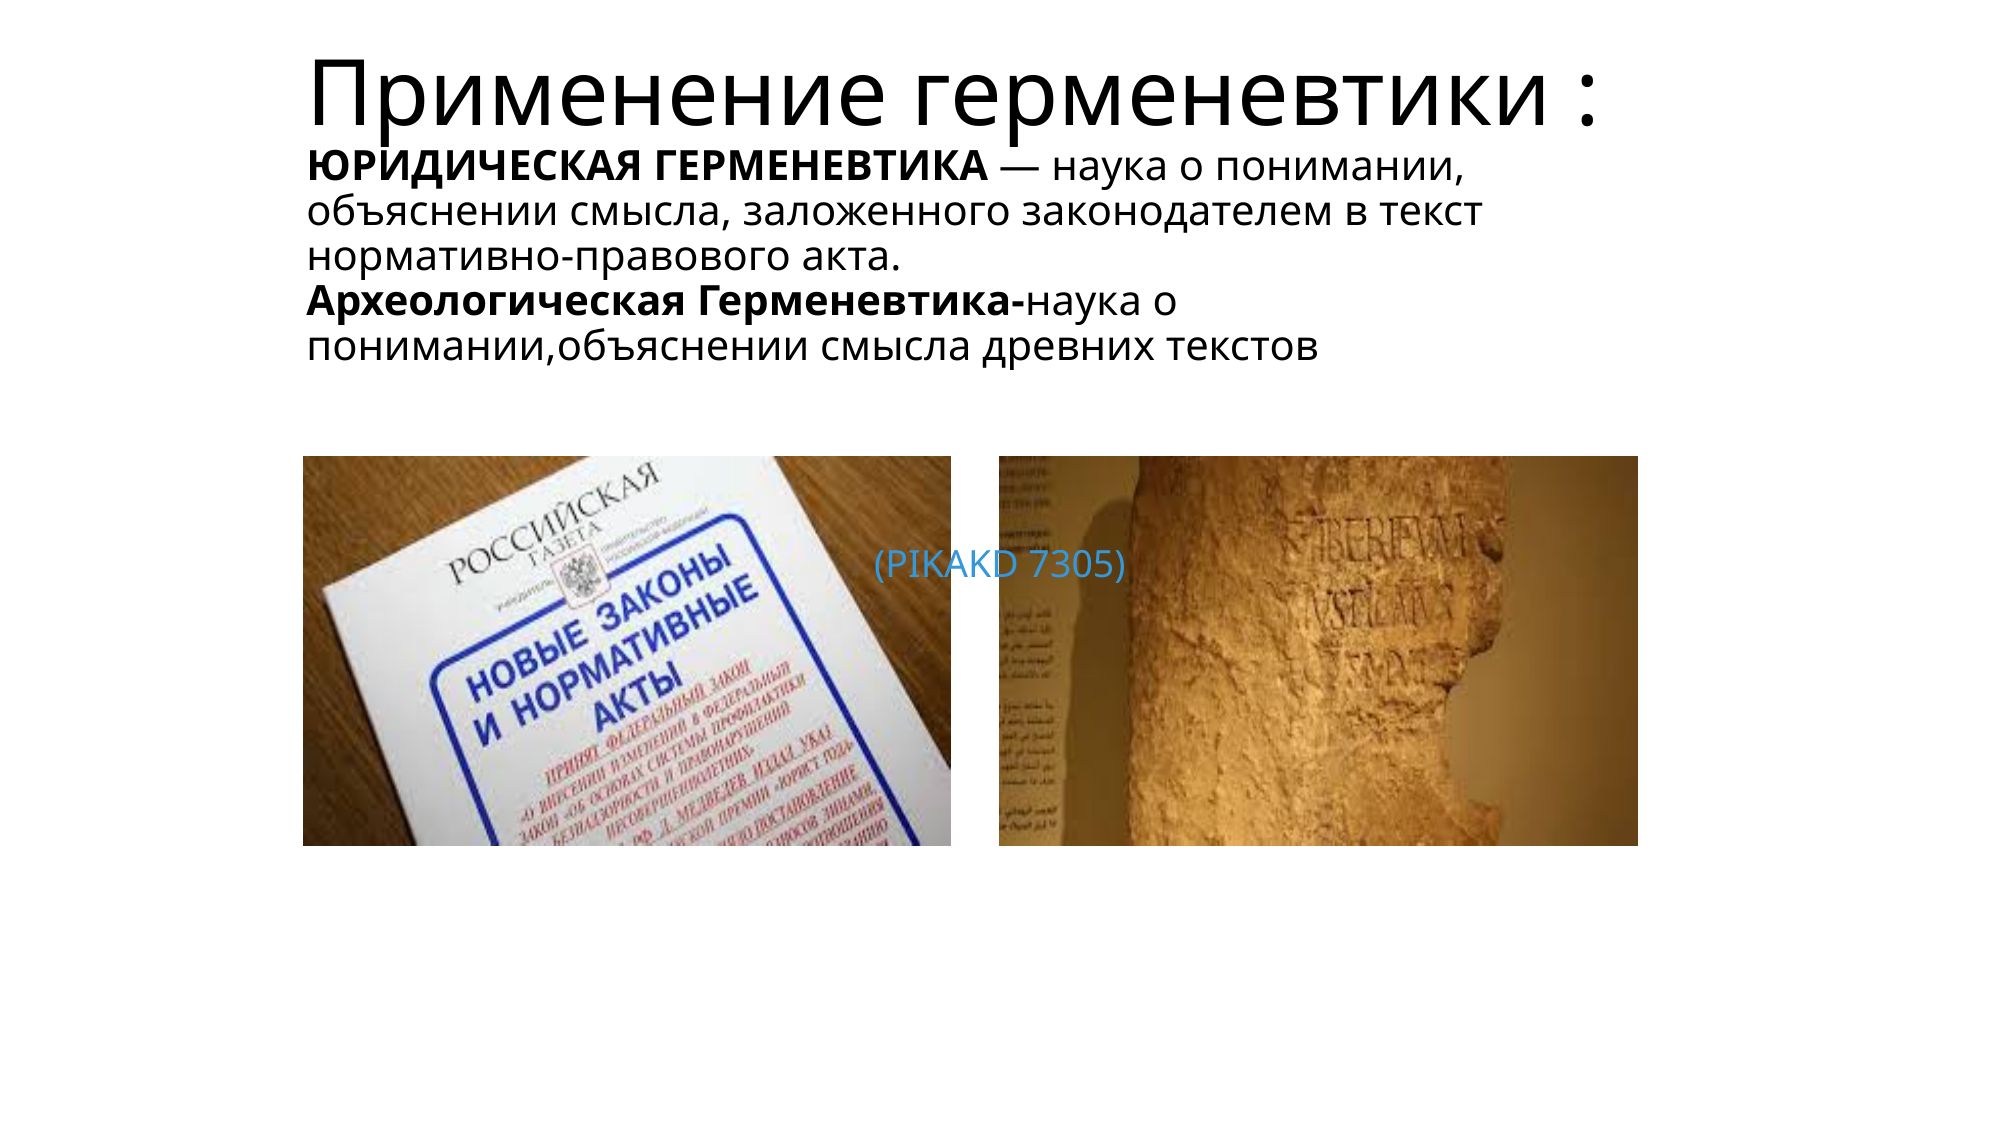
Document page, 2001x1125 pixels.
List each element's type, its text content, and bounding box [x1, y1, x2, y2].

text_box (PIKAKD 7305) [951, 532, 999, 592]
picture [999, 456, 1638, 846]
title Применение герменевтики : ЮРИДИЧЕСКАЯ ГЕРМЕНЕВТИКА — наука о понимании, объяснении смысла, заложенного законодателем в текст нормативно-правового акта. Археологическая Герменевтика-наука о понимании,объяснении смысла древних текстов [291, 19, 1662, 492]
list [302, 456, 951, 846]
